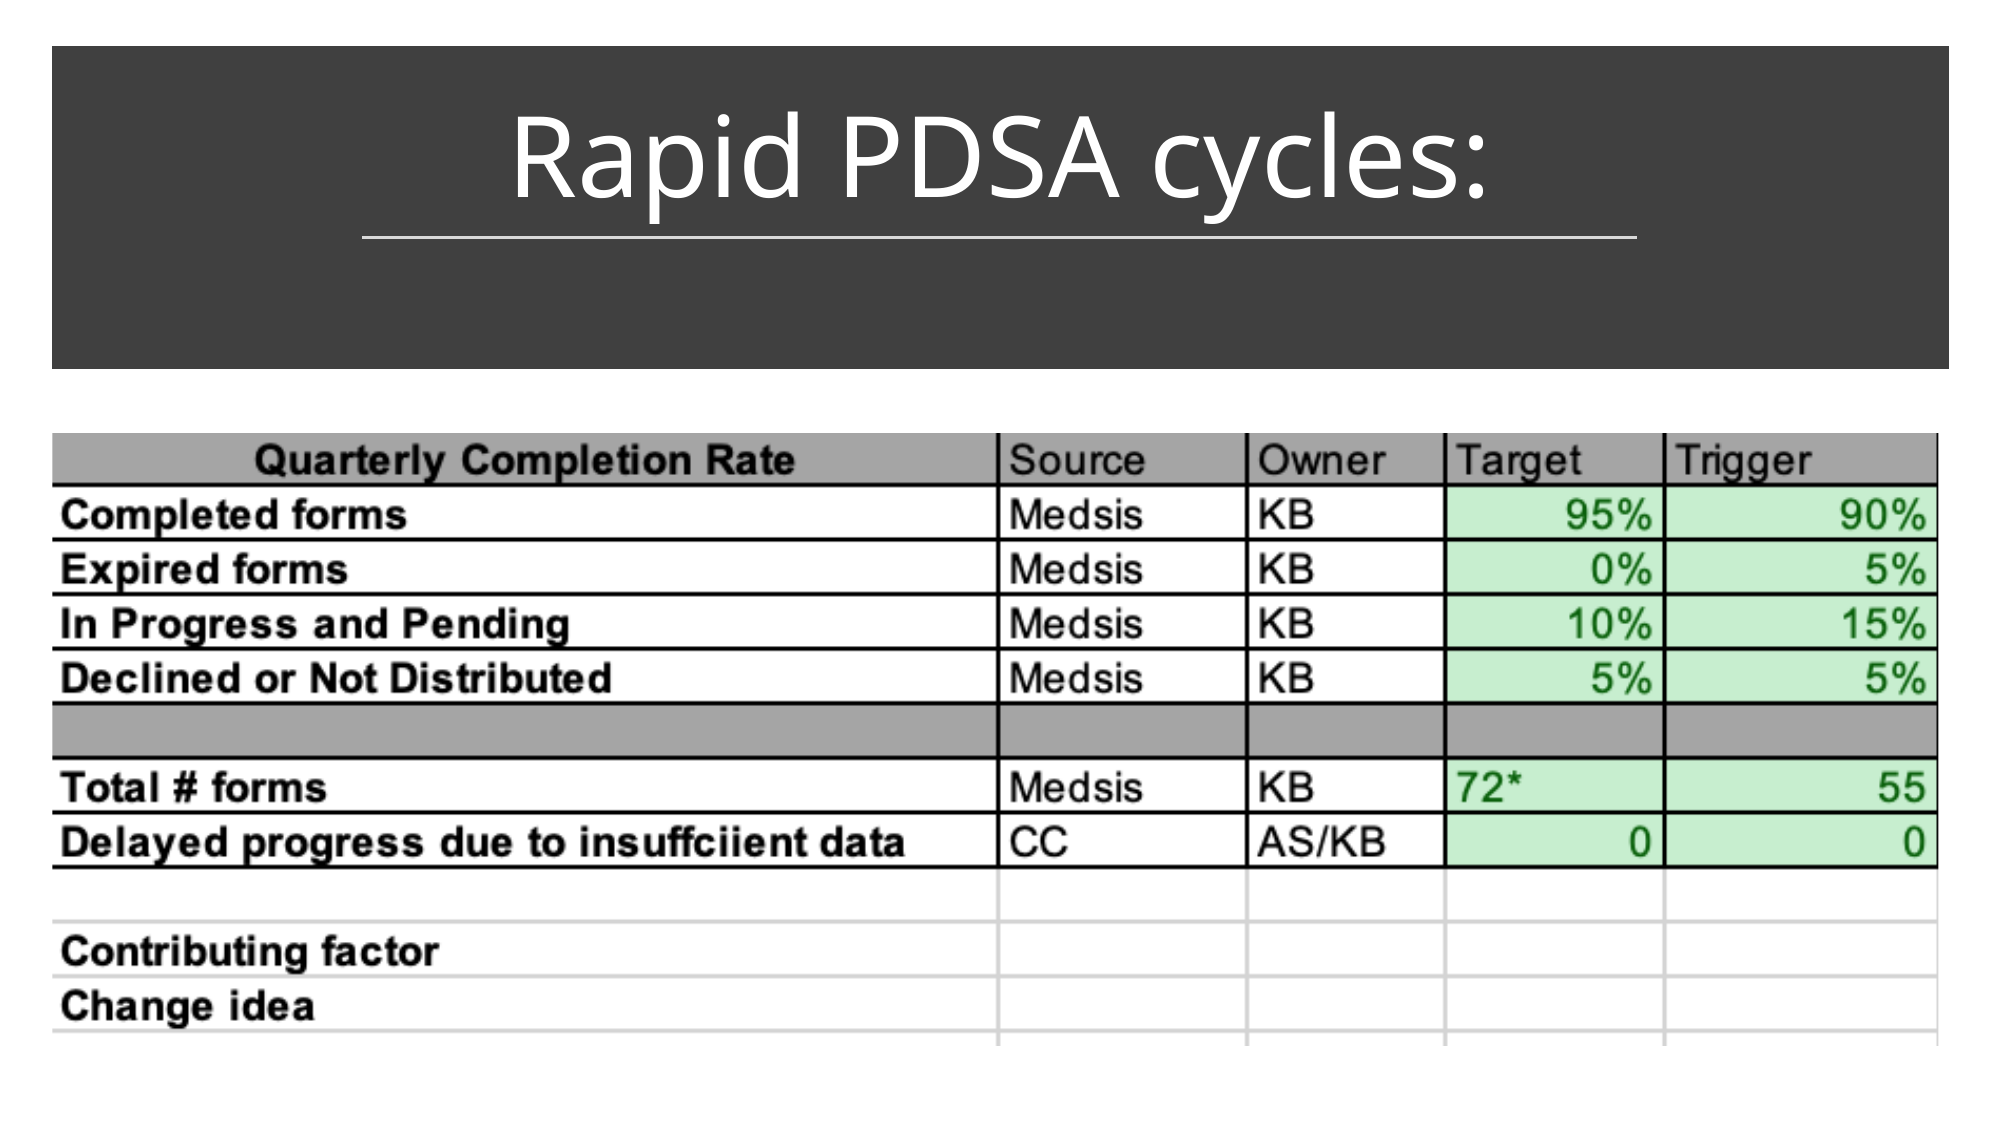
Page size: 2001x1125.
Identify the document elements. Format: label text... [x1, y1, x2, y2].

title Rapid PDSA cycles: [86, 76, 1914, 230]
text_box [61, 55, 1939, 360]
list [52, 433, 1939, 1046]
